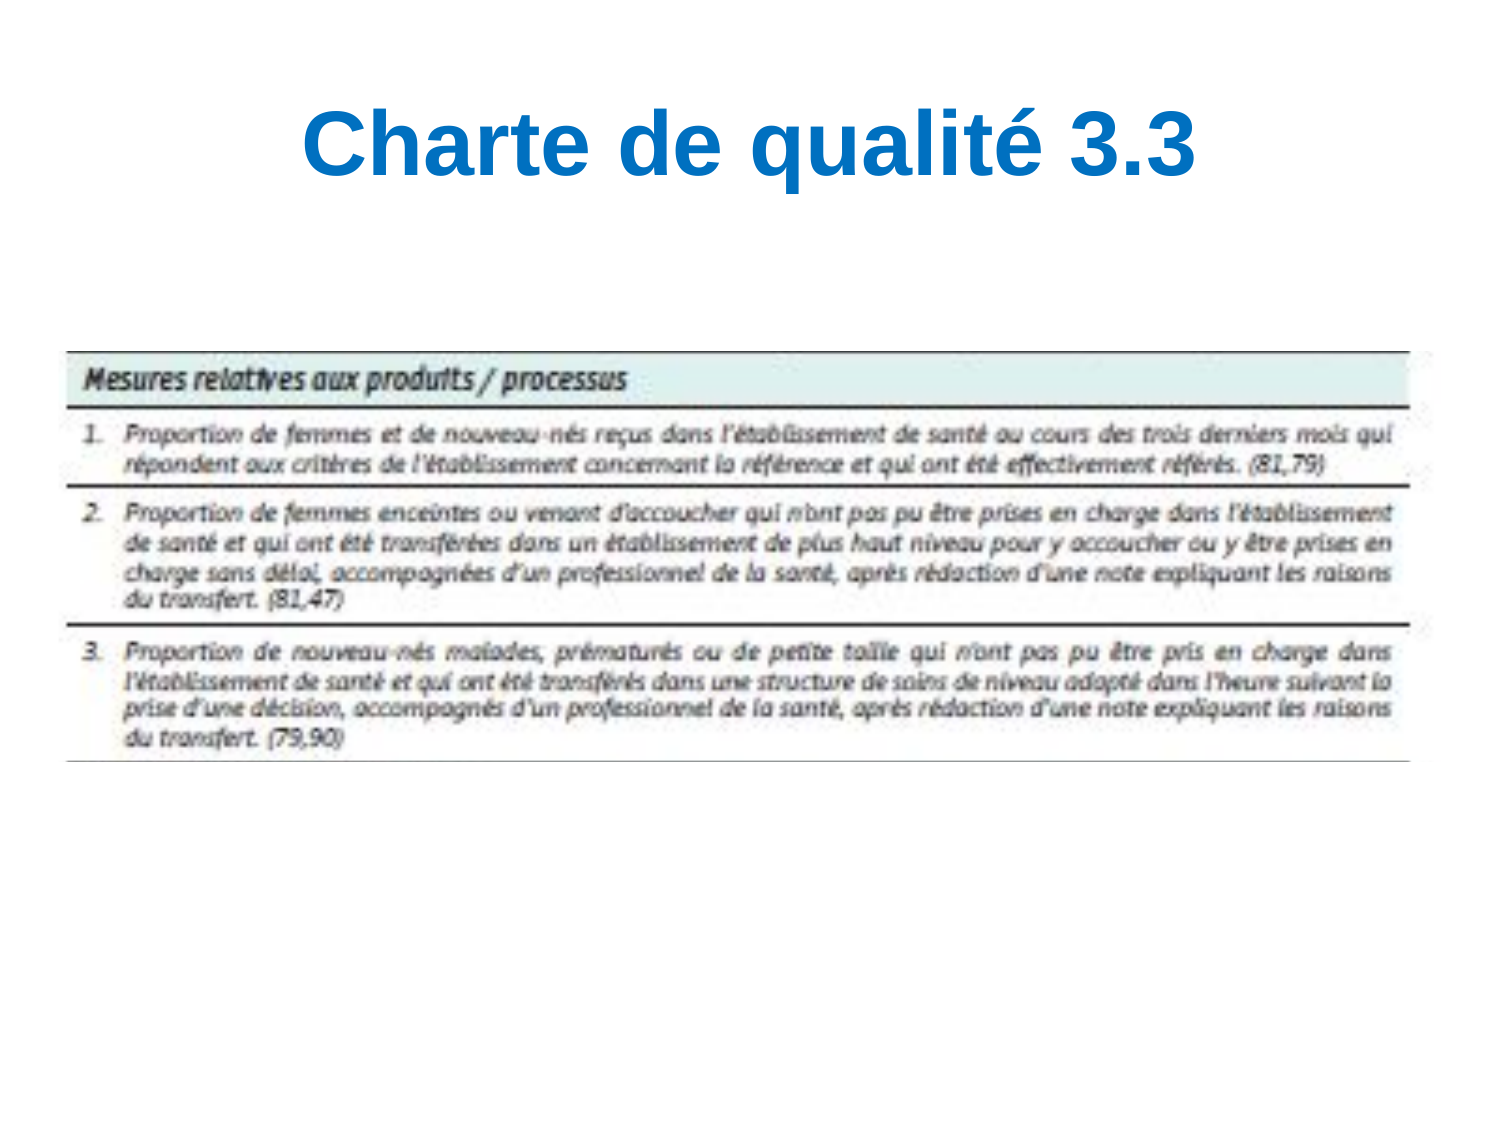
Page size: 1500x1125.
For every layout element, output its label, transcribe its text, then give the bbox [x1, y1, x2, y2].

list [58, 351, 1441, 762]
title Charte de qualité 3.3 [75, 45, 1425, 233]
